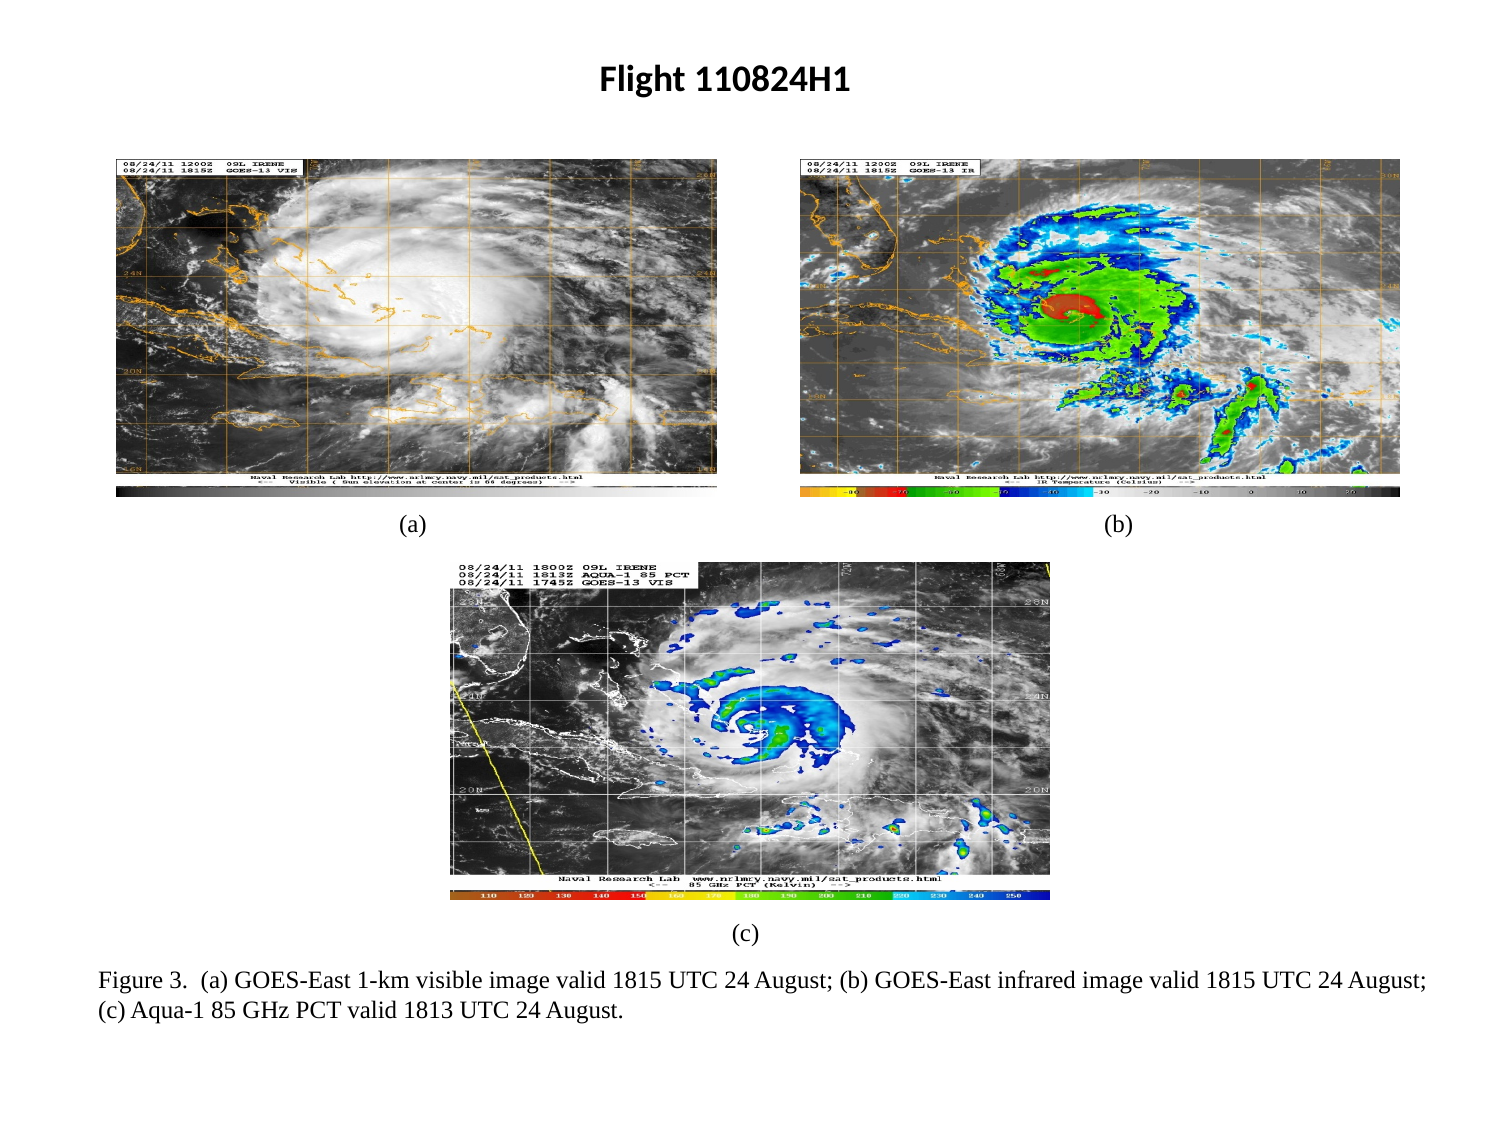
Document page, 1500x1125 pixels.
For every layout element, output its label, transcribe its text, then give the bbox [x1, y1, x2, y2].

text_box Flight 110824H1 [584, 46, 866, 107]
text_box (c) [717, 910, 775, 955]
text_box Figure 3. (a) GOES-East 1-km visible image valid 1815 UTC 24 August; (b) GOES-East infrared image valid 1815 UTC 24 August; (c) Aqua-1 85 GHz PCT valid 1813 UTC 24 August. [83, 956, 1450, 1031]
text_box (a) [384, 506, 442, 546]
picture [449, 562, 1051, 901]
picture [799, 159, 1401, 498]
picture [116, 159, 717, 498]
text_box (b) [1089, 506, 1149, 546]
